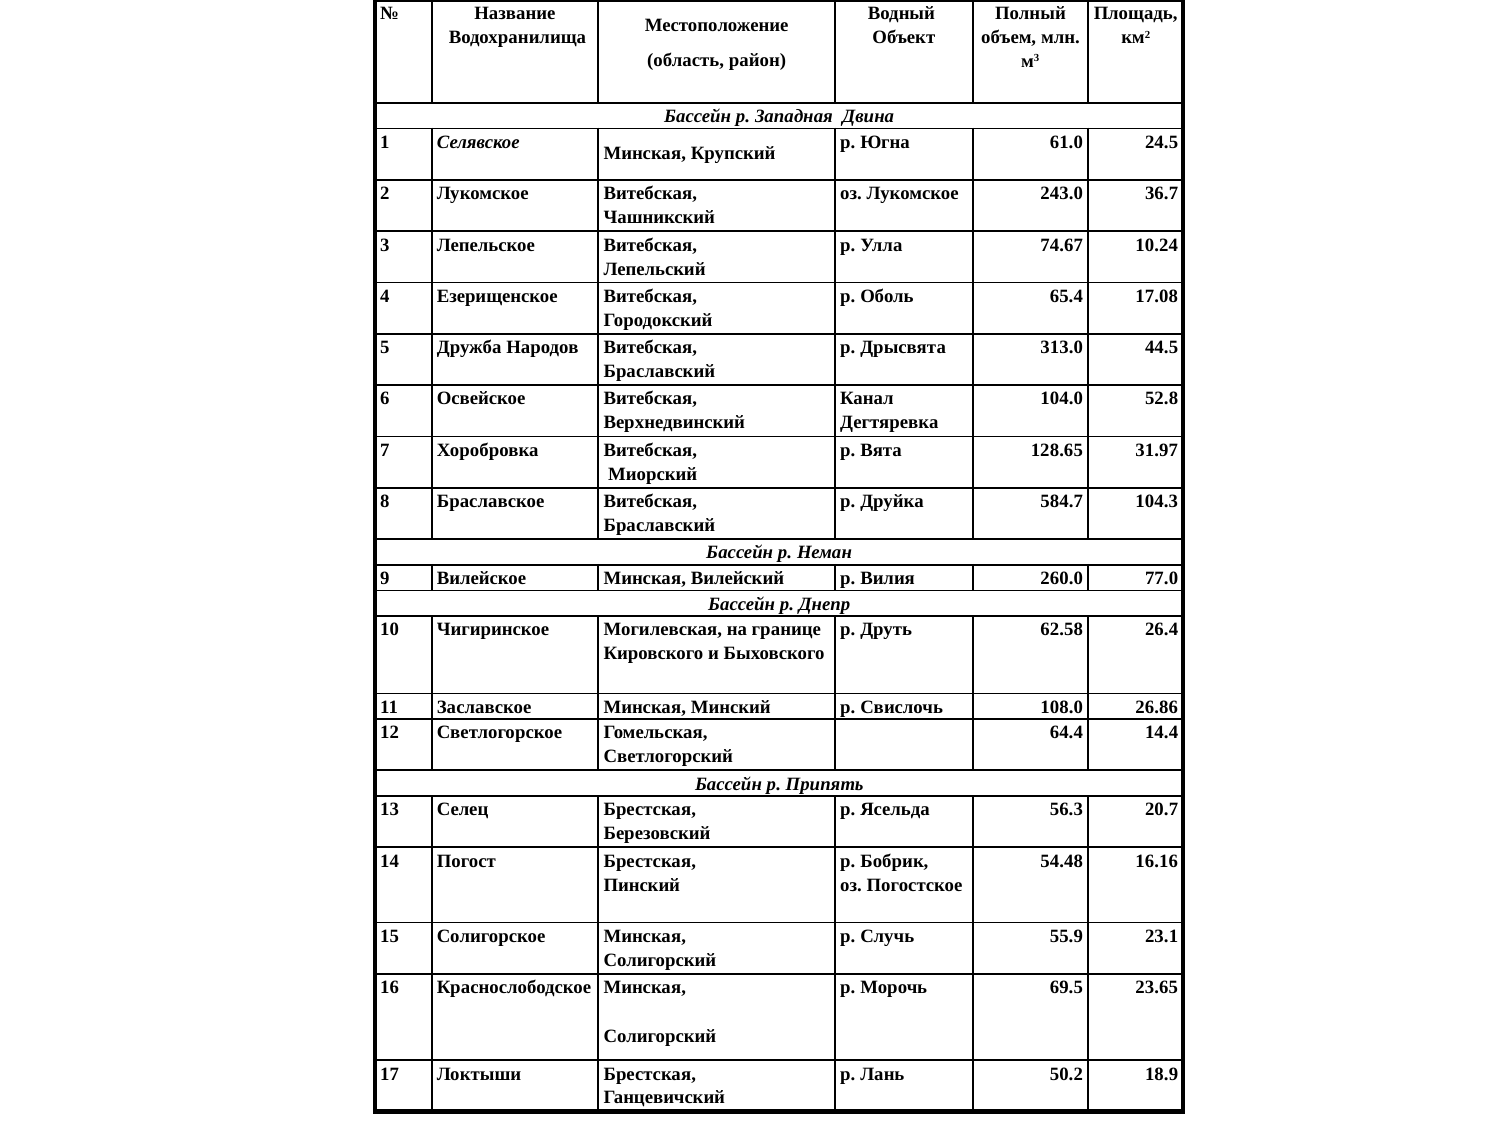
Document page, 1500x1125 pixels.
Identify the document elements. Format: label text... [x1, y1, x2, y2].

table_cell 128.65 [974, 437, 1087, 487]
table_cell 13 [377, 797, 431, 846]
table_cell 1 [377, 129, 431, 179]
table_cell 69.5 [974, 975, 1087, 1059]
table_cell Заславское [433, 694, 597, 718]
table_cell Минская, Минский [599, 694, 834, 718]
table_cell Локтыши [433, 1061, 597, 1109]
table_cell р. Улла [836, 232, 972, 282]
table_cell р. Свислочь [836, 694, 972, 718]
table_cell 104.0 [974, 386, 1087, 436]
table_cell Чигиринское [433, 617, 597, 693]
table_cell Бассейн р. Припять [377, 771, 1181, 795]
table_cell оз. Лукомское [836, 181, 972, 230]
table_cell [836, 720, 972, 769]
table_cell 243.0 [974, 181, 1087, 230]
table_cell Лукомское [433, 181, 597, 230]
table_header № [377, 2, 431, 102]
table_cell Браславское [433, 489, 597, 538]
table_cell 20.7 [1089, 797, 1181, 846]
table_cell 9 [377, 566, 431, 590]
table_cell Бассейн р. Неман [377, 540, 1181, 564]
table_cell 17 [377, 1061, 431, 1109]
table_cell 3 [377, 232, 431, 282]
table_cell 313.0 [974, 335, 1087, 384]
table_cell 10.24 [1089, 232, 1181, 282]
table_cell 6 [377, 386, 431, 436]
table_cell р. Лань [836, 1061, 972, 1109]
table_cell 14.4 [1089, 720, 1181, 769]
table_cell Витебская, Браславский [599, 335, 834, 384]
table_cell 2 [377, 181, 431, 230]
table_cell Краснослободское [433, 975, 597, 1059]
table_cell 36.7 [1089, 181, 1181, 230]
table_cell Лепельское [433, 232, 597, 282]
table_cell Минская, Вилейский [599, 566, 834, 590]
table_cell Освейское [433, 386, 597, 436]
table_cell р. Дрысвята [836, 335, 972, 384]
table_cell Дружба Народов [433, 335, 597, 384]
table_cell 8 [377, 489, 431, 538]
table_cell Минская, Солигорский [599, 975, 834, 1059]
table_cell Канал Дегтяревка [836, 386, 972, 436]
table_cell р. Случь [836, 923, 972, 973]
table_cell Брестская, Пинский [599, 848, 834, 922]
table_header Название Водохранилища [433, 2, 597, 102]
table_cell р. Вилия [836, 566, 972, 590]
table_cell 62.58 [974, 617, 1087, 693]
table_cell Брестская, Ганцевичский [599, 1061, 834, 1109]
table_header Площадь, км2 [1089, 2, 1181, 102]
table_cell 56.3 [974, 797, 1087, 846]
table_cell Солигорское [433, 923, 597, 973]
table_cell 108.0 [974, 694, 1087, 718]
table_cell 16.16 [1089, 848, 1181, 922]
table_cell Витебская, Верхнедвинский [599, 386, 834, 436]
table_cell р. Вята [836, 437, 972, 487]
table_cell Хоробровка [433, 437, 597, 487]
table_cell 104.3 [1089, 489, 1181, 538]
table_cell Светлогорское [433, 720, 597, 769]
table_cell 584.7 [974, 489, 1087, 538]
table_cell 26.4 [1089, 617, 1181, 693]
table_cell р. Югна [836, 129, 972, 179]
table_cell Езерищенское [433, 283, 597, 333]
table_cell 15 [377, 923, 431, 973]
table_cell 54.48 [974, 848, 1087, 922]
table_cell Витебская, Браславский [599, 489, 834, 538]
table_cell 44.5 [1089, 335, 1181, 384]
table_cell 14 [377, 848, 431, 922]
table_cell 65.4 [974, 283, 1087, 333]
table_cell Витебская, Чашникский [599, 181, 834, 230]
table_cell 52.8 [1089, 386, 1181, 436]
table_cell 17.08 [1089, 283, 1181, 333]
table_cell Минская, Крупский [599, 129, 834, 179]
table_header Полный объем, млн. м3 [974, 2, 1087, 102]
table_cell 5 [377, 335, 431, 384]
table_cell Селявское [433, 129, 597, 179]
table_cell 50.2 [974, 1061, 1087, 1109]
table_cell Вилейское [433, 566, 597, 590]
table_cell Витебская, Городокский [599, 283, 834, 333]
table_cell Гомельская, Светлогорский [599, 720, 834, 769]
table_header Водный Объект [836, 2, 972, 102]
table_cell 26.86 [1089, 694, 1181, 718]
table_cell р. Друйка [836, 489, 972, 538]
table_cell 61.0 [974, 129, 1087, 179]
table_cell 12 [377, 720, 431, 769]
table_cell 24.5 [1089, 129, 1181, 179]
table_cell р. Друть [836, 617, 972, 693]
table_cell р. Оболь [836, 283, 972, 333]
table_cell 55.9 [974, 923, 1087, 973]
table_cell 64.4 [974, 720, 1087, 769]
table_cell р. Морочь [836, 975, 972, 1059]
table_cell 4 [377, 283, 431, 333]
table_cell 11 [377, 694, 431, 718]
table_cell 18.9 [1089, 1061, 1181, 1109]
table_cell 10 [377, 617, 431, 693]
table_cell р. Бобрик, оз. Погостское [836, 848, 972, 922]
table_cell 77.0 [1089, 566, 1181, 590]
table_cell Погост [433, 848, 597, 922]
table_cell 23.65 [1089, 975, 1181, 1059]
table_cell Витебская, Миорский [599, 437, 834, 487]
table_cell Витебская, Лепельский [599, 232, 834, 282]
table_cell 7 [377, 437, 431, 487]
table_cell р. Ясельда [836, 797, 972, 846]
table_cell Селец [433, 797, 597, 846]
table_header Местоположение (область, район) [599, 2, 834, 102]
table_cell Бассейн р. Западная Двина [377, 104, 1181, 128]
table_cell 31.97 [1089, 437, 1181, 487]
table_cell Брестская, Березовский [599, 797, 834, 846]
table_cell Минская, Солигорский [599, 923, 834, 973]
table_cell 16 [377, 975, 431, 1059]
table_cell 260.0 [974, 566, 1087, 590]
table_cell Бассейн р. Днепр [377, 591, 1181, 615]
table_cell 74.67 [974, 232, 1087, 282]
table_cell 23.1 [1089, 923, 1181, 973]
table_cell Могилевская, на границе Кировского и Быховского [599, 617, 834, 693]
